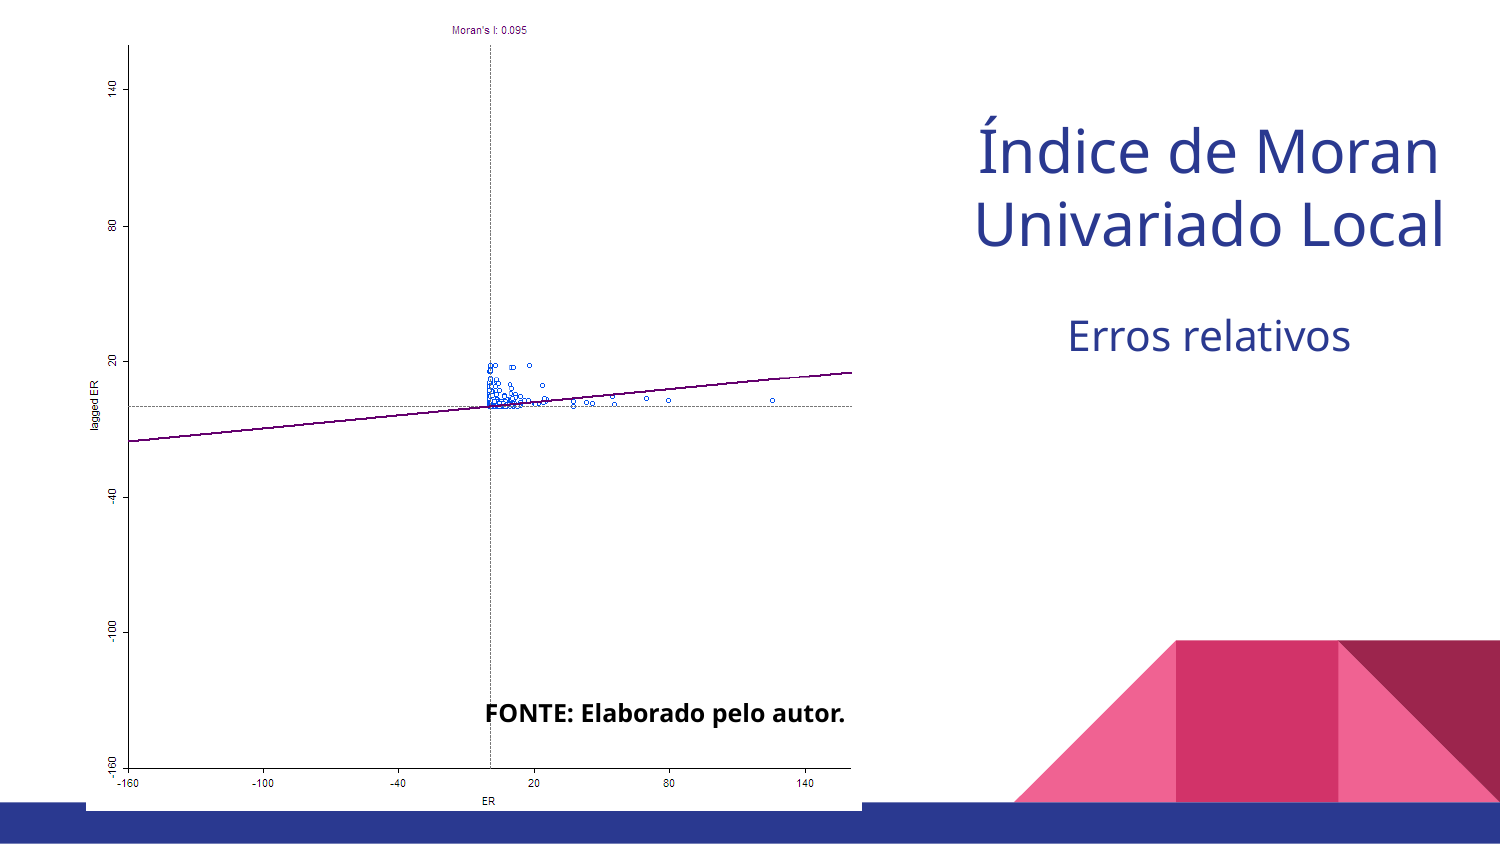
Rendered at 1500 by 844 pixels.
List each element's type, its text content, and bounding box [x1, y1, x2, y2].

title Índice de Moran Univariado Local Erros relativos [934, 25, 1486, 378]
picture [86, 16, 862, 811]
